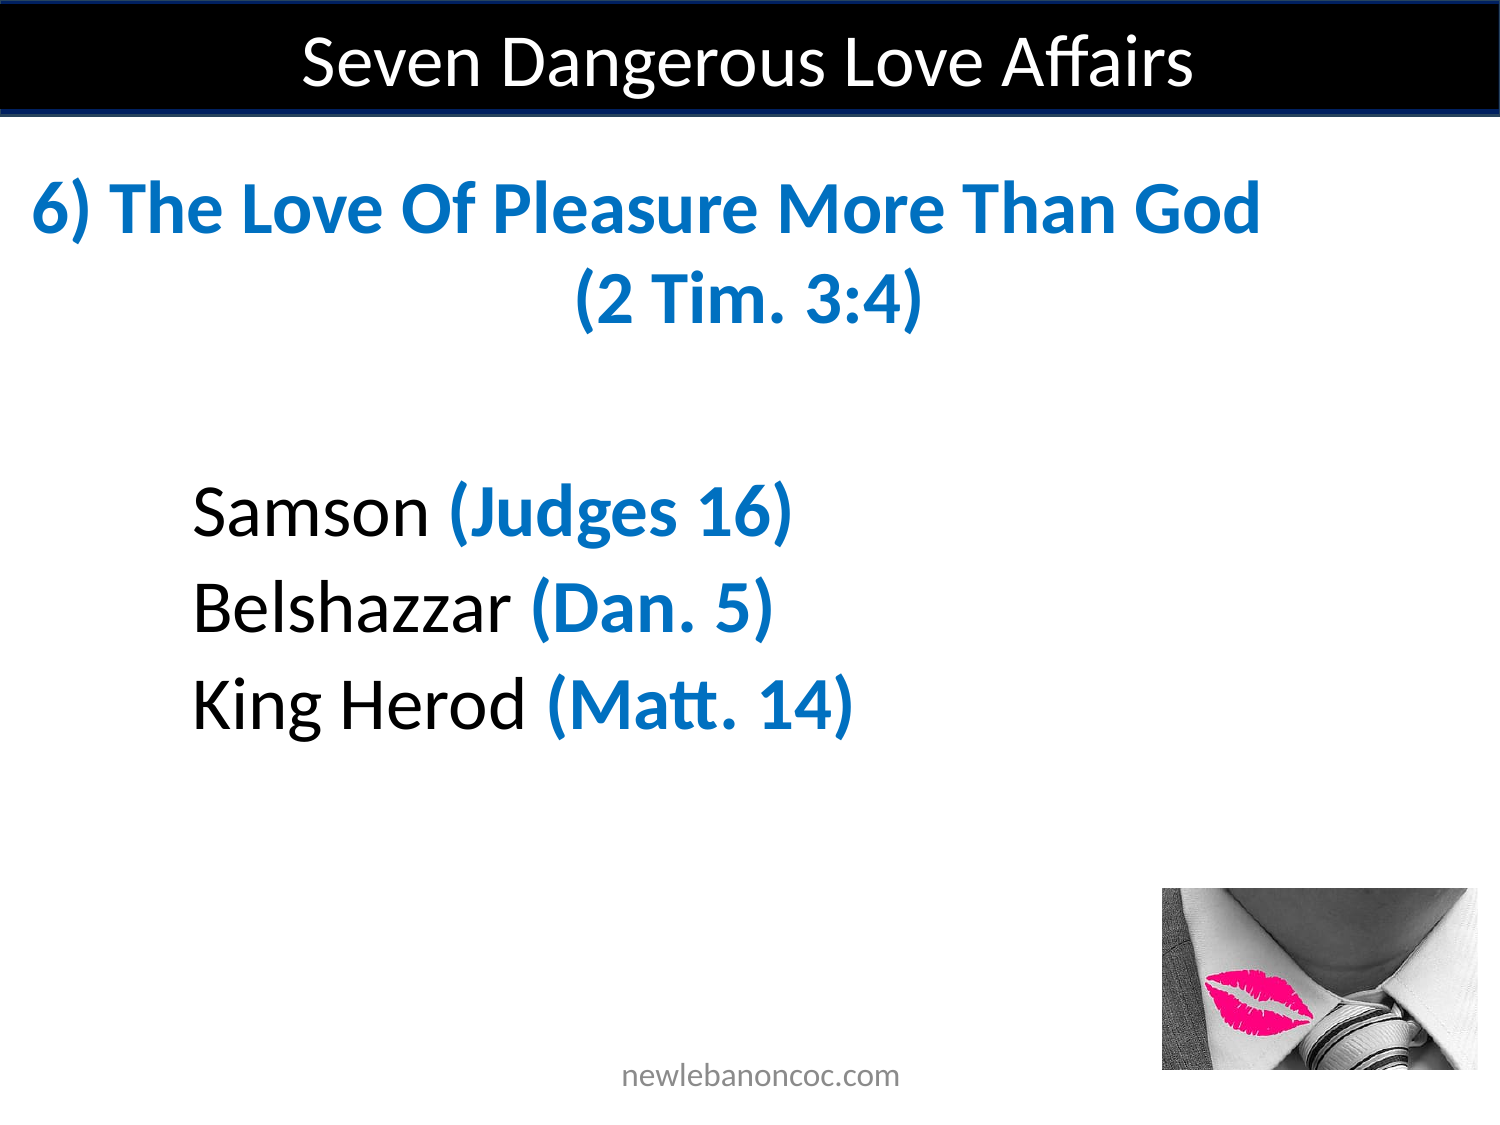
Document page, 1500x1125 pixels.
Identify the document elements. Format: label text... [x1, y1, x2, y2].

footer newlebanoncoc.com [496, 1042, 1004, 1103]
text_box 6) The Love Of Pleasure More Than God (2 Tim. 3:4) [0, 151, 1499, 347]
text_box Seven Dangerous Love Affairs [0, 4, 1499, 109]
picture [1162, 888, 1478, 1070]
text_box [0, 0, 1500, 117]
text_box Samson (Judges 16) Belshazzar (Dan. 5) King Herod (Matt. 14) [139, 454, 1397, 752]
